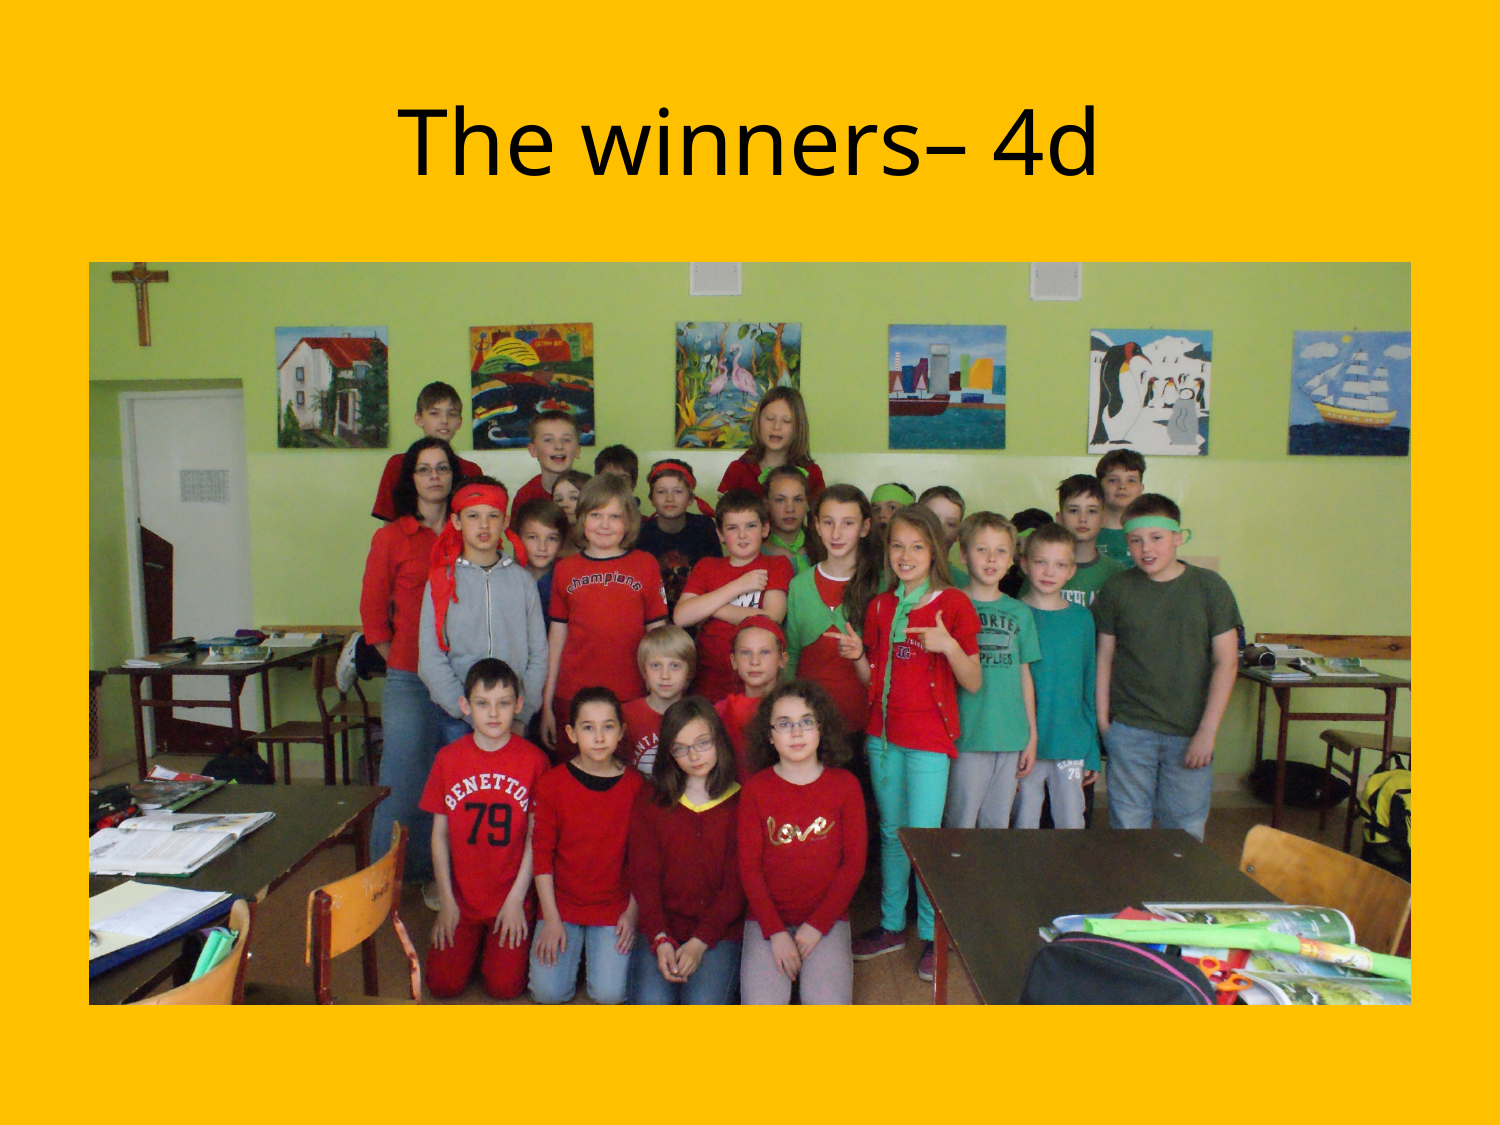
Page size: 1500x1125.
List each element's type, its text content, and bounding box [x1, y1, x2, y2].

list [89, 262, 1411, 1006]
title The winners– 4d [75, 45, 1425, 233]
